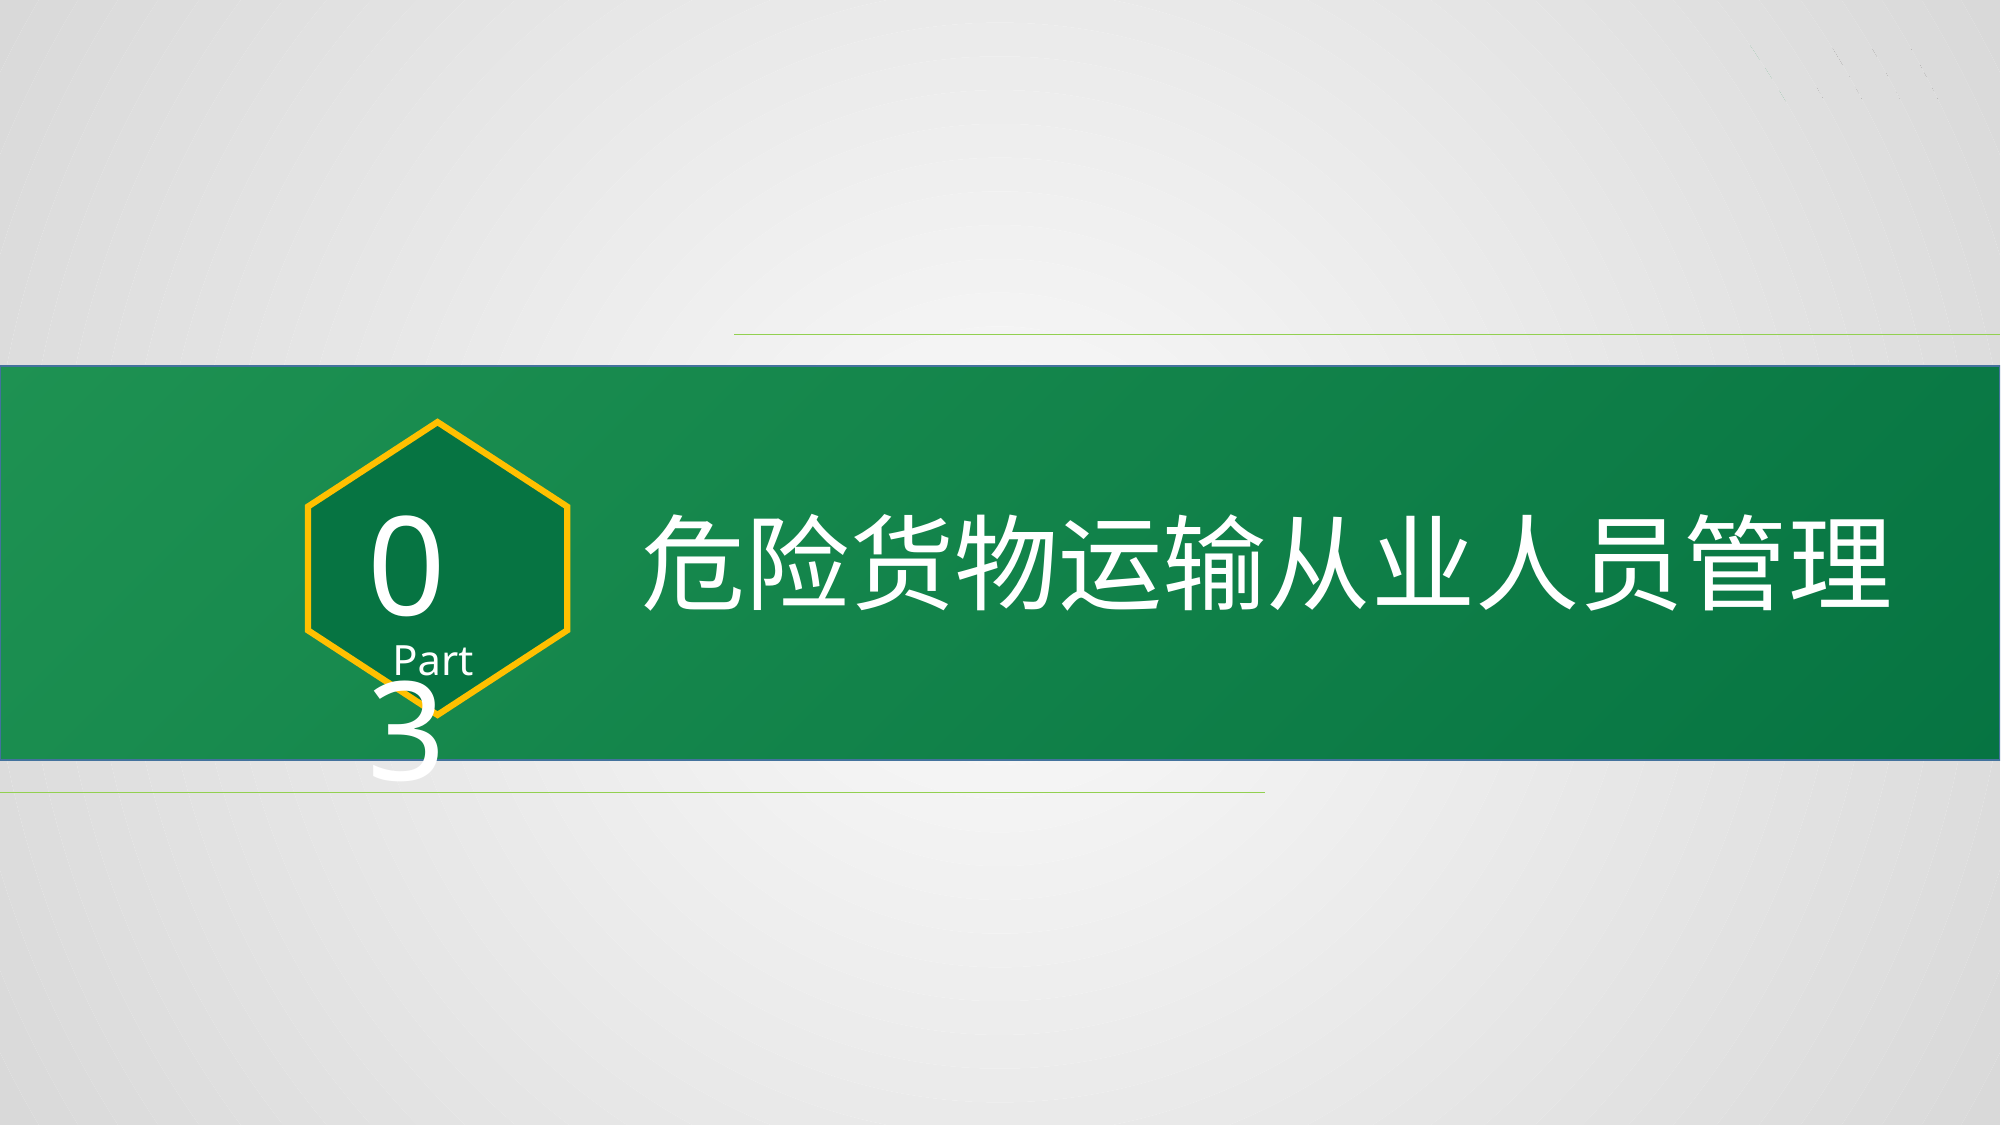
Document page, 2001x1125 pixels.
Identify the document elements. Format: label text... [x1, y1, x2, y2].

text_box 危险货物运输从业人员管理 [626, 490, 1908, 631]
text_box 03 [352, 470, 532, 815]
